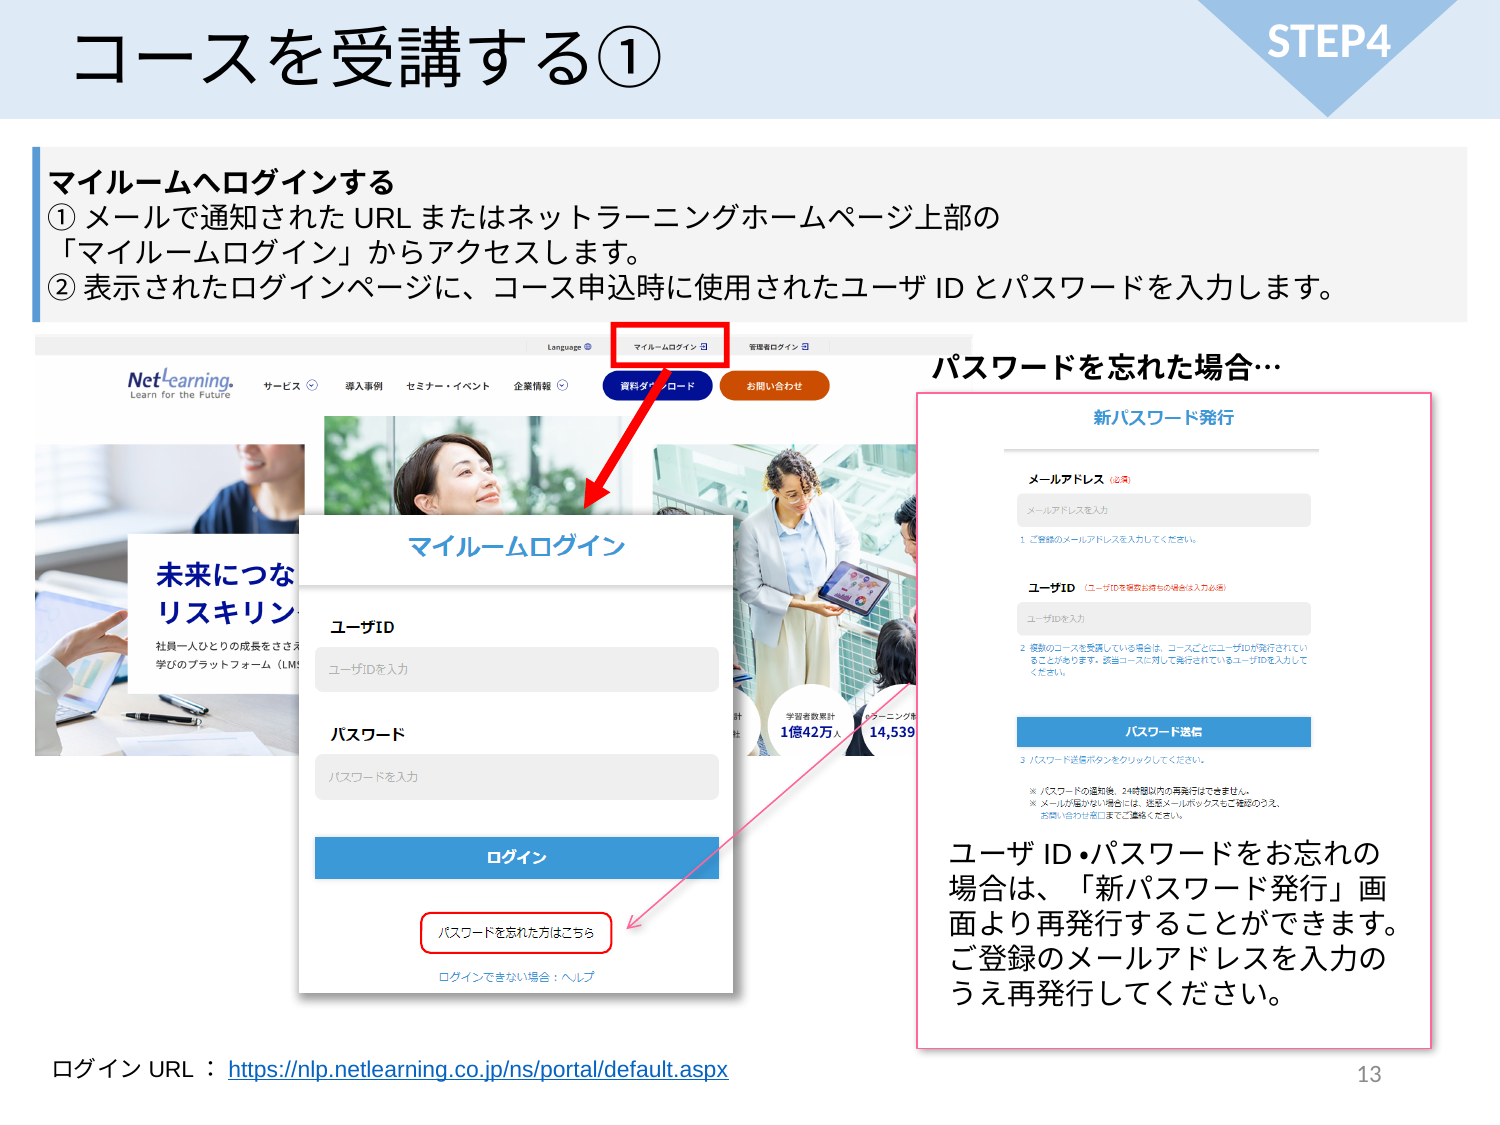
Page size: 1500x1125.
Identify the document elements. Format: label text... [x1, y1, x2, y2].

text_box ログインURL：https://nlp.netlearning.co.jp/ns/portal/default.aspx [36, 1047, 1111, 1090]
text_box [916, 392, 1432, 1049]
text_box パスワードを忘れた場合… [973, 342, 1345, 392]
picture [35, 334, 973, 993]
text_box [610, 323, 730, 334]
text_box ユーザID・パスワードをお忘れの場合は、「新パスワード発行」画面より再発行することができます。 ご登録のメールアドレスを入力のうえ再発行してください。 [934, 828, 1414, 1063]
slide_number 13 [1059, 1042, 1397, 1103]
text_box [583, 369, 669, 510]
picture [1004, 397, 1319, 827]
title コースを受講する① [51, 1, 1345, 122]
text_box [32, 146, 1468, 323]
text_box STEP4 [1252, 0, 1500, 75]
